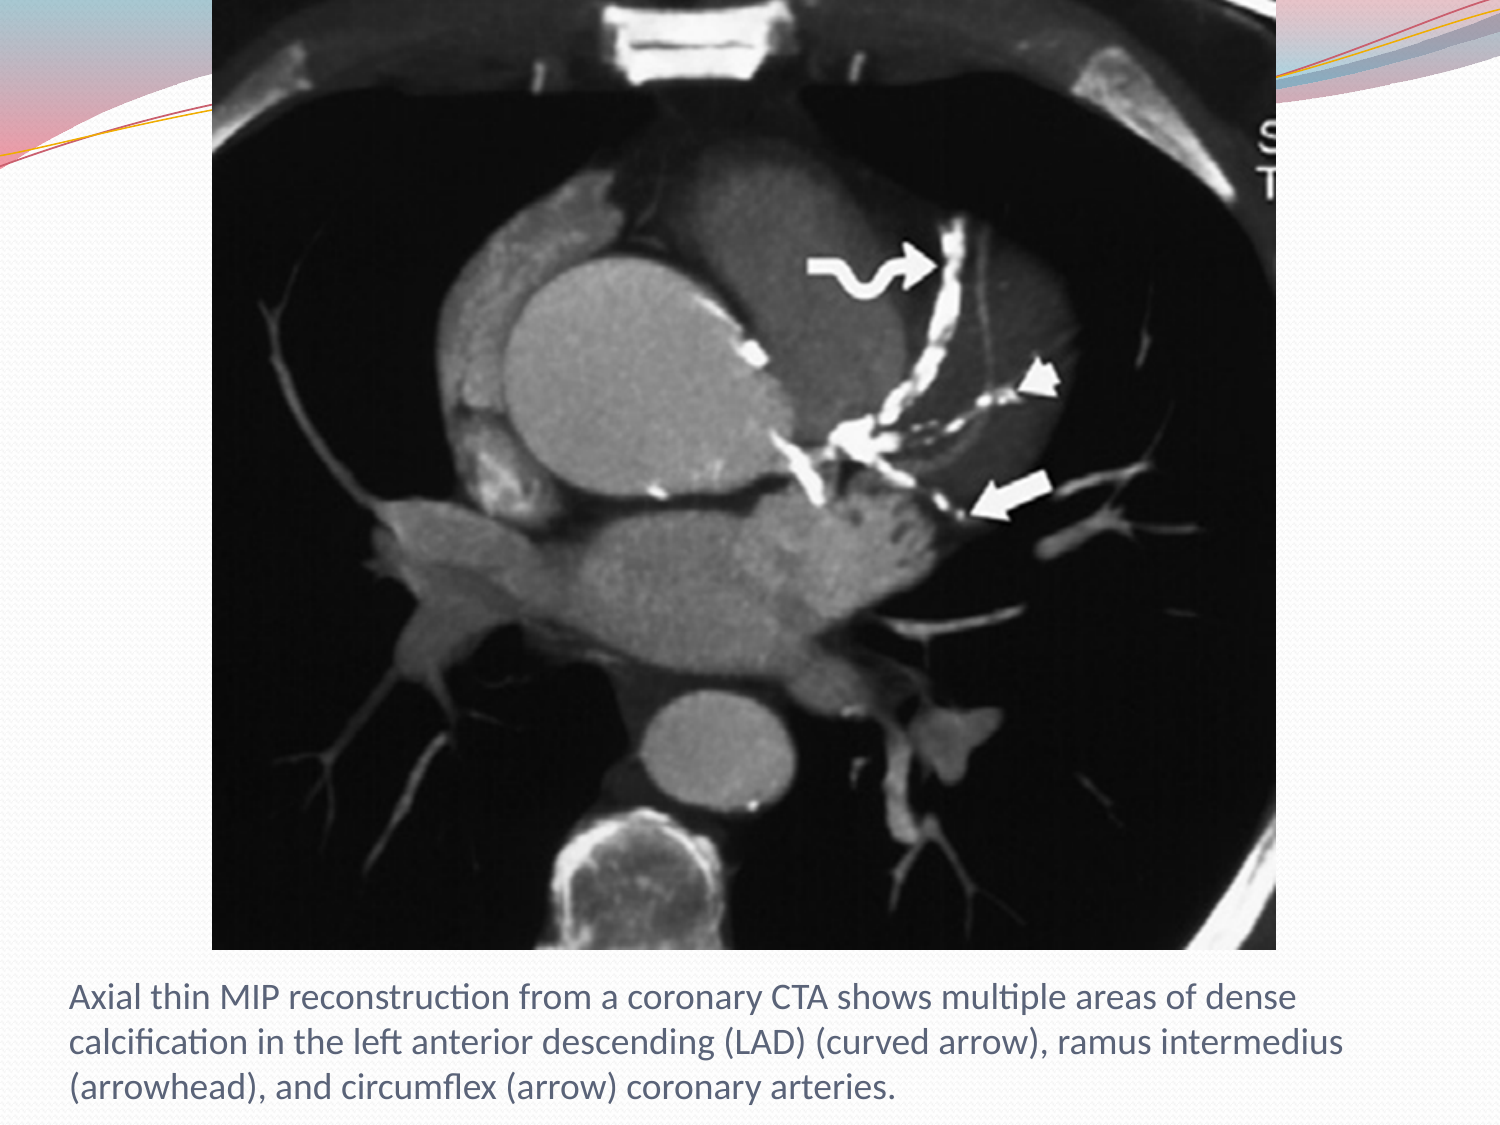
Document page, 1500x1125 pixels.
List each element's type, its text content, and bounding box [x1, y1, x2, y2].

picture [212, 0, 1276, 951]
title Axial thin MIP reconstruction from a coronary CTA shows multiple areas of dense calcification in the left anterior descending (LAD) (curved arrow), ramus intermedius (arrowhead), and circumflex (arrow) coronary arteries. [69, 964, 1419, 1121]
